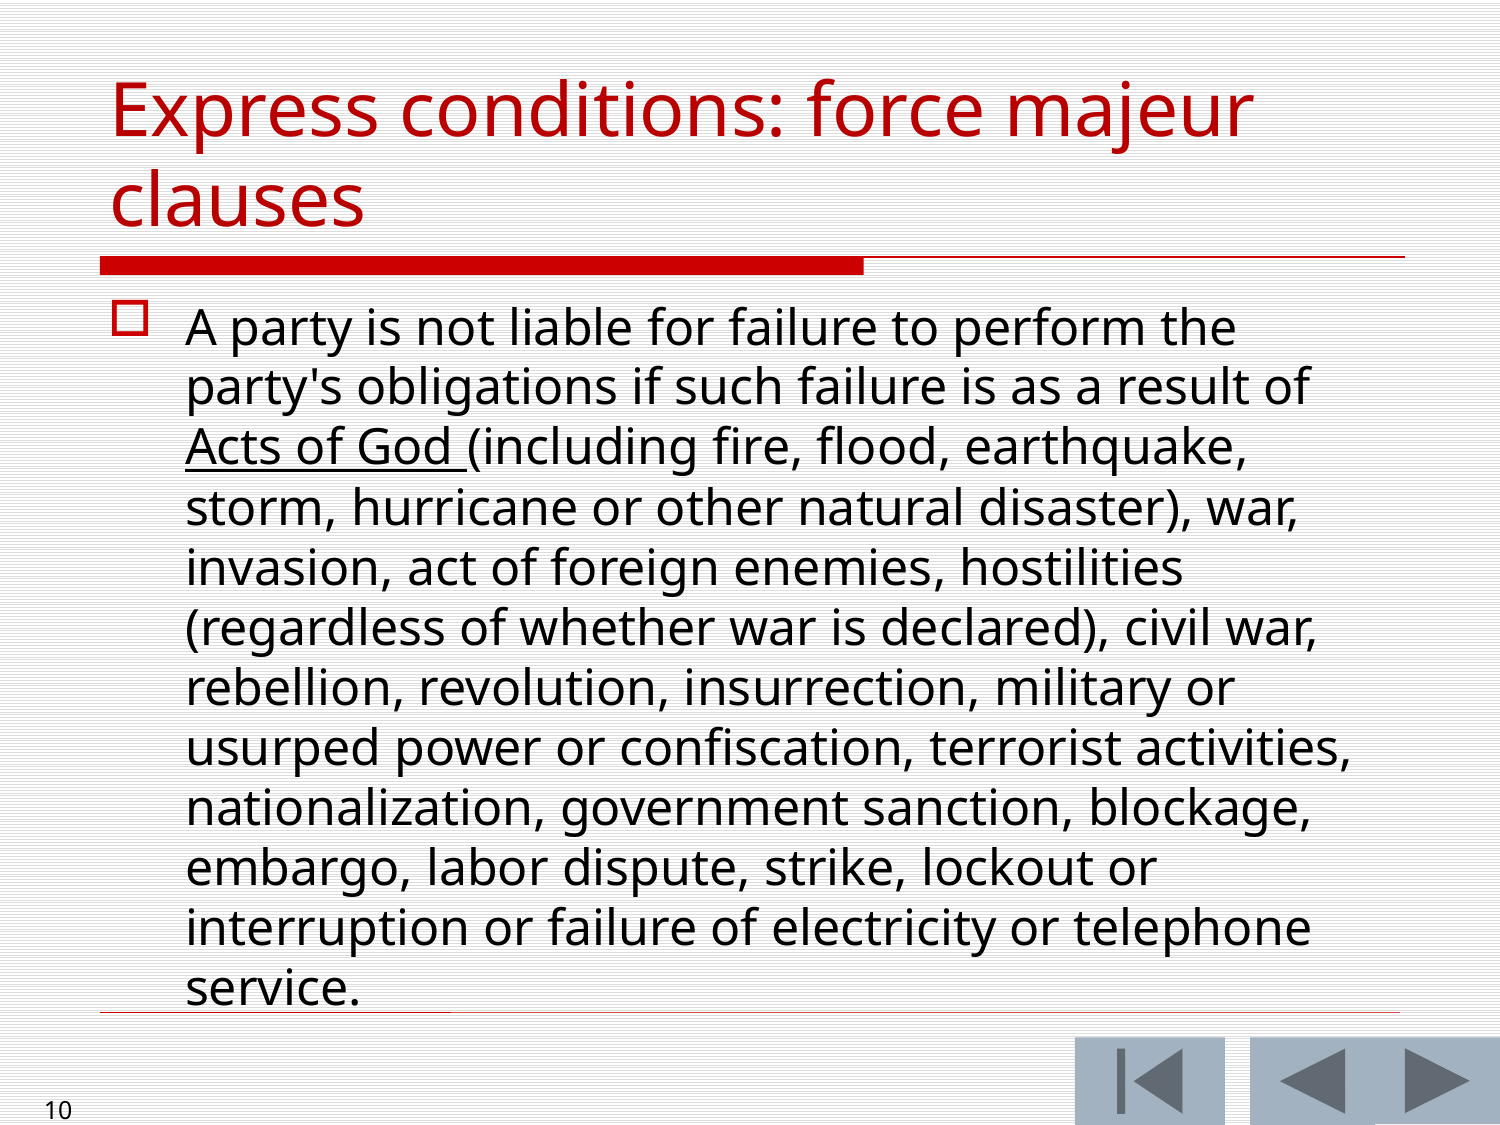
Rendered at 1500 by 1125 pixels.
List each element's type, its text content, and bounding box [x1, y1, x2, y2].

slide_number 10 [0, 1086, 88, 1125]
title Express conditions: force majeur clauses [94, 50, 1407, 250]
list A party is not liable for failure to perform the party's obligations if such failure is as a result of Acts of God (including fire, flood, earthquake, storm, hurricane or other natural disaster), war, invasion, act of foreign enemies, hostilities (regardless of whether war is declared), civil war, rebellion, revolution, insurrection, military or usurped power or confiscation, terrorist activities, nationalization, government sanction, blockage, embargo, labor dispute, strike, lockout or interruption or failure of electricity or telephone service. [92, 287, 1406, 988]
